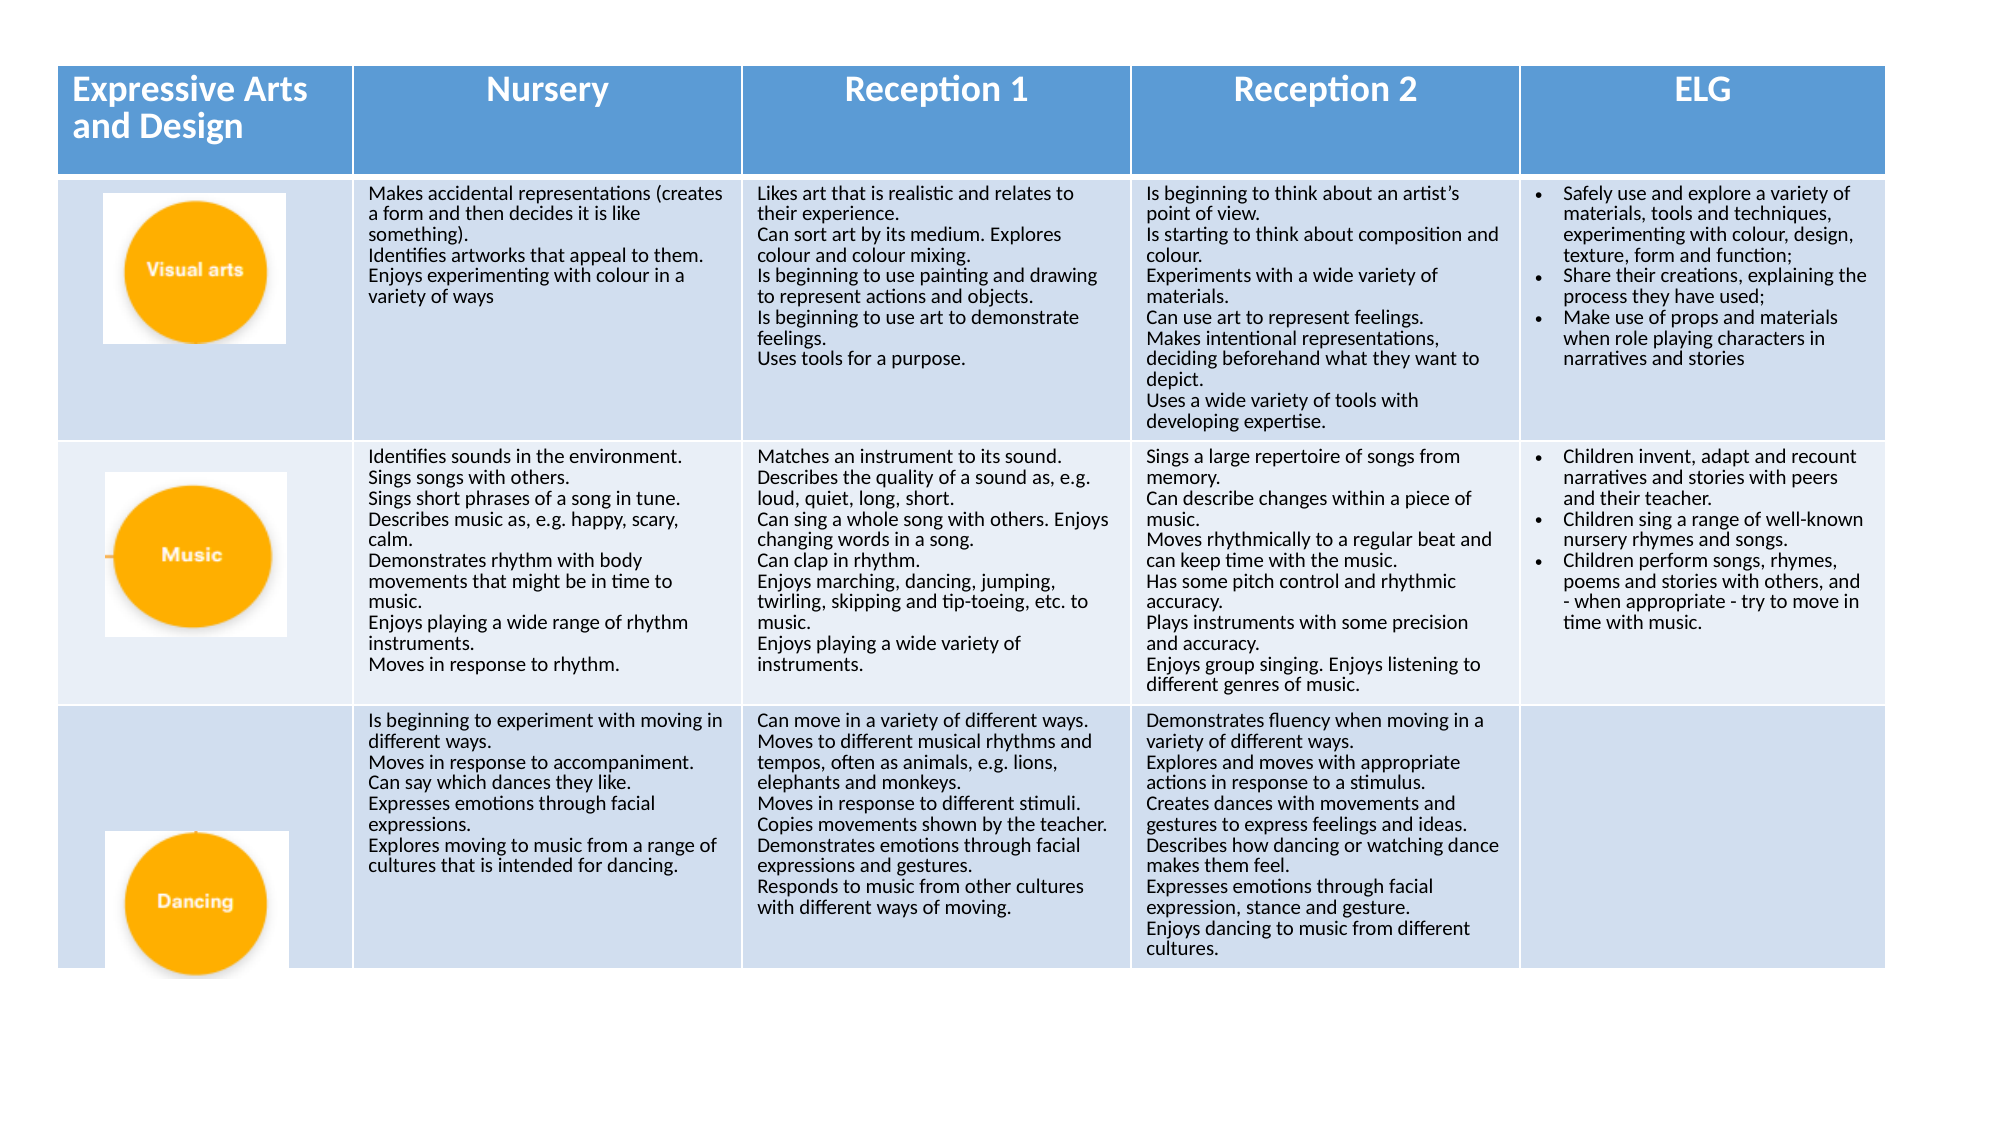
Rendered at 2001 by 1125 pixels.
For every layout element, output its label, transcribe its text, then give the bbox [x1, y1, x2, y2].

table_cell [58, 180, 352, 440]
table_cell Demonstrates fluency when moving in a variety of different ways. Explores and moves with appropriate actions in response to a stimulus. Creates dances with movements and gestures to express feelings and ideas. Describes how dancing or watching dance makes them feel. Expresses emotions through facial expression, stance and gesture. Enjoys dancing to music from different cultures. [1132, 706, 1519, 968]
table_header ELG [1521, 66, 1885, 174]
table_cell Children invent, adapt and recount narratives and stories with peers and their teacher. Children sing a range of well-known nursery rhymes and songs. Children perform songs, rhymes, poems and stories with others, and - when appropriate - try to move in time with music. [1521, 442, 1885, 704]
table_cell Likes art that is realistic and relates to their experience. Can sort art by its medium. Explores colour and colour mixing. Is beginning to use painting and drawing to represent actions and objects. Is beginning to use art to demonstrate feelings. Uses tools for a purpose. [743, 180, 1130, 440]
table_header Reception 1 [743, 66, 1130, 174]
table_cell Identifies sounds in the environment. Sings songs with others. Sings short phrases of a song in tune. Describes music as, e.g. happy, scary, calm. Demonstrates rhythm with body movements that might be in time to music. Enjoys playing a wide range of rhythm instruments. Moves in response to rhythm. [354, 442, 741, 704]
table_cell Can move in a variety of different ways. Moves to different musical rhythms and tempos, often as animals, e.g. lions, elephants and monkeys. Moves in response to different stimuli. Copies movements shown by the teacher. Demonstrates emotions through facial expressions and gestures. Responds to music from other cultures with different ways of moving. [743, 706, 1130, 968]
table_cell Matches an instrument to its sound. Describes the quality of a sound as, e.g. loud, quiet, long, short. Can sing a whole song with others. Enjoys changing words in a song. Can clap in rhythm. Enjoys marching, dancing, jumping, twirling, skipping and tip-toeing, etc. to music. Enjoys playing a wide variety of instruments. [743, 442, 1130, 704]
table_cell Safely use and explore a variety of materials, tools and techniques, experimenting with colour, design, texture, form and function; Share their creations, explaining the process they have used; Make use of props and materials when role playing characters in narratives and stories [1521, 180, 1885, 440]
table_cell [58, 442, 352, 704]
table_cell [1521, 706, 1885, 968]
picture [105, 471, 287, 637]
picture [105, 831, 289, 979]
table_header Nursery [354, 66, 741, 174]
picture [103, 193, 286, 344]
table_cell Is beginning to think about an artist’s point of view. Is starting to think about composition and colour. Experiments with a wide variety of materials. Can use art to represent feelings. Makes intentional representations, deciding beforehand what they want to depict. Uses a wide variety of tools with developing expertise. [1132, 180, 1519, 440]
table_cell Is beginning to experiment with moving in different ways. Moves in response to accompaniment. Can say which dances they like. Expresses emotions through facial expressions. Explores moving to music from a range of cultures that is intended for dancing. [354, 706, 741, 968]
table_cell Sings a large repertoire of songs from memory. Can describe changes within a piece of music. Moves rhythmically to a regular beat and can keep time with the music. Has some pitch control and rhythmic accuracy. Plays instruments with some precision and accuracy. Enjoys group singing. Enjoys listening to different genres of music. [1132, 442, 1519, 704]
table_header Expressive Arts and Design [58, 66, 352, 174]
table_header Reception 2 [1132, 66, 1519, 174]
table_cell [58, 706, 352, 968]
table_cell Makes accidental representations (creates a form and then decides it is like something). Identifies artworks that appeal to them. Enjoys experimenting with colour in a variety of ways [354, 180, 741, 440]
